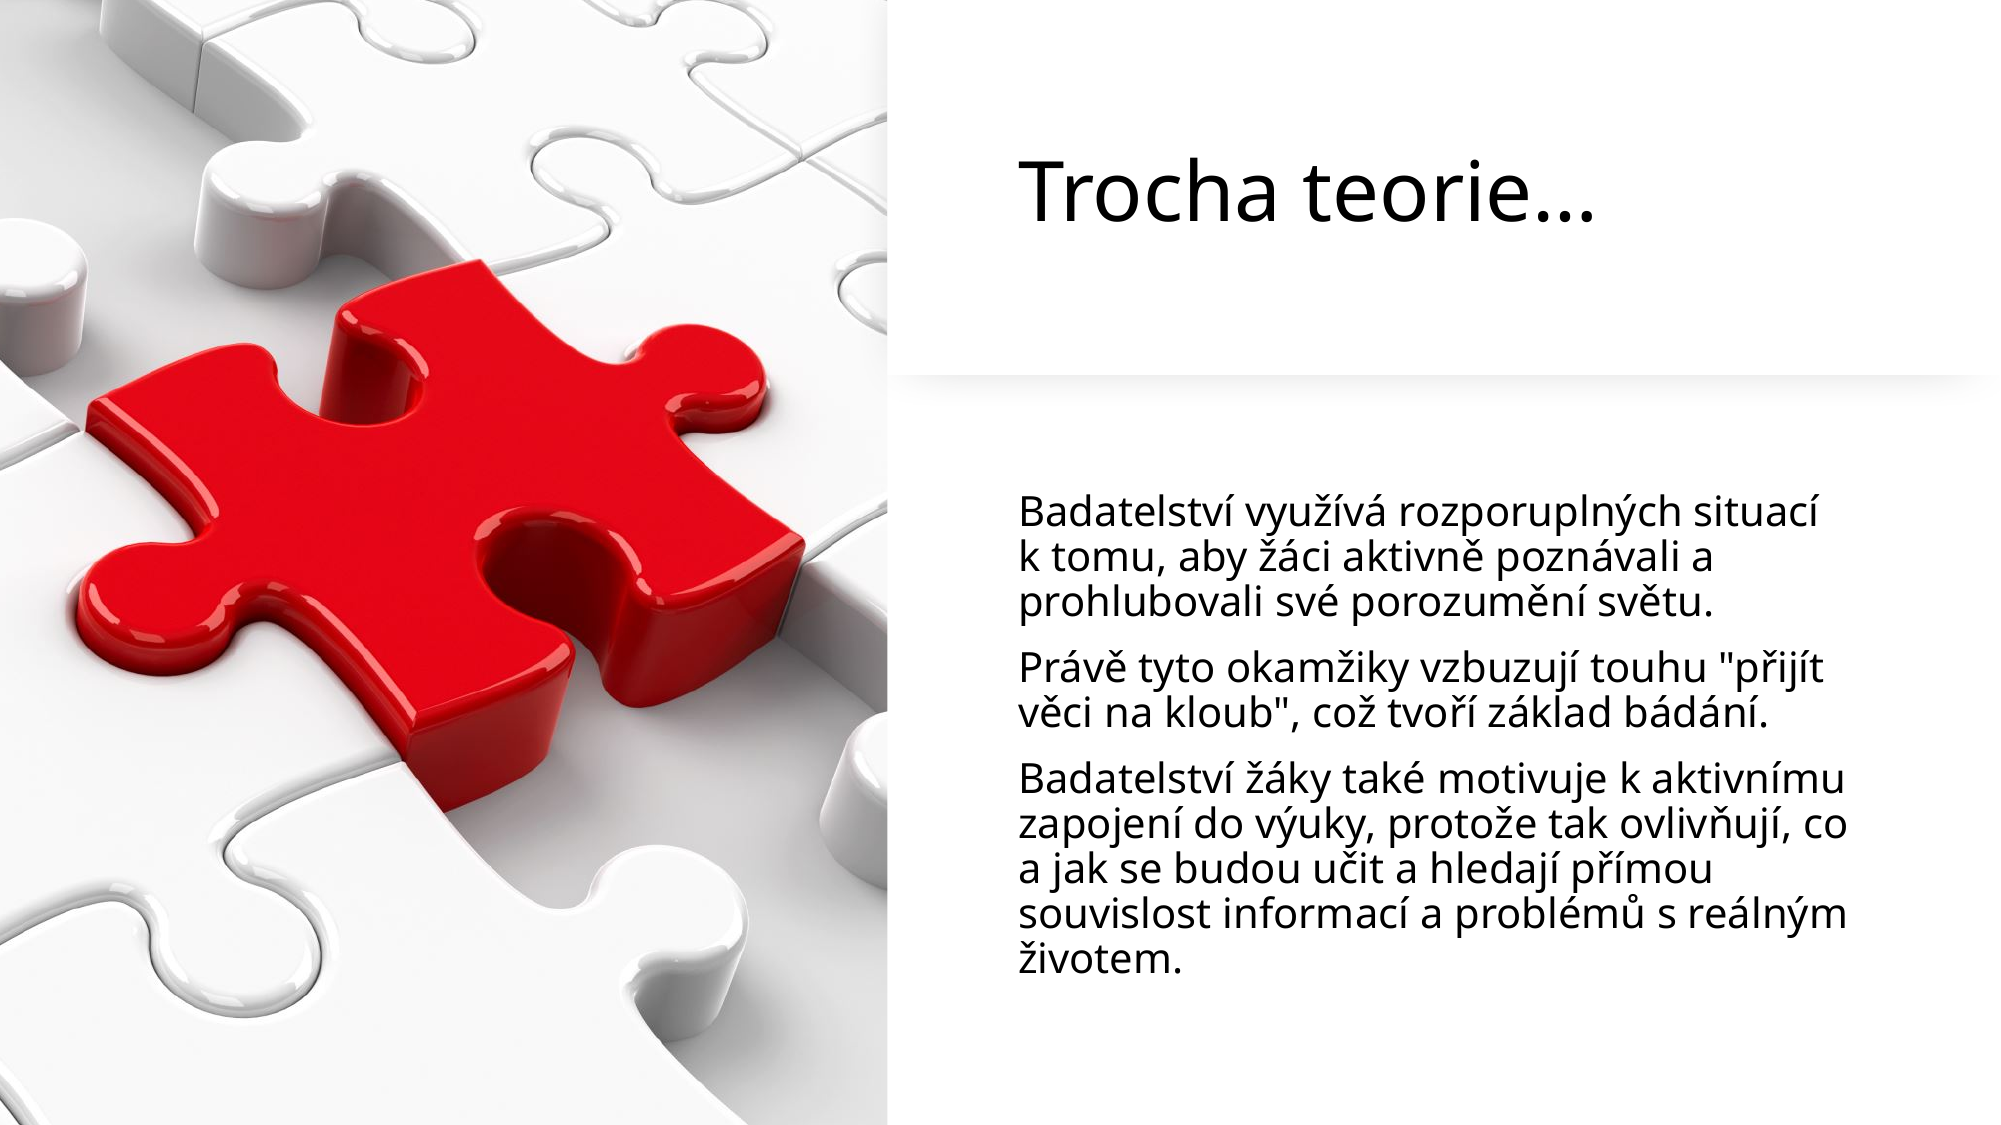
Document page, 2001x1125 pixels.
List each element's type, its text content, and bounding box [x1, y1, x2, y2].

title Trocha teorie… [1003, 66, 1900, 323]
list Badatelství využívá rozporuplných situací k tomu, aby žáci aktivně poznávali a prohlubovali své porozumění světu. Právě tyto okamžiky vzbuzují touhu "přijít věci na kloub", což tvoří základ bádání. Badatelství žáky také motivuje k aktivnímu zapojení do výuky, protože tak ovlivňují, co a jak se budou učit a hledají přímou souvislost informací a problémů s reálným životem. [1003, 450, 1864, 1024]
text_box [888, 376, 2000, 1125]
picture [0, 0, 888, 1125]
text_box [888, 0, 2000, 376]
